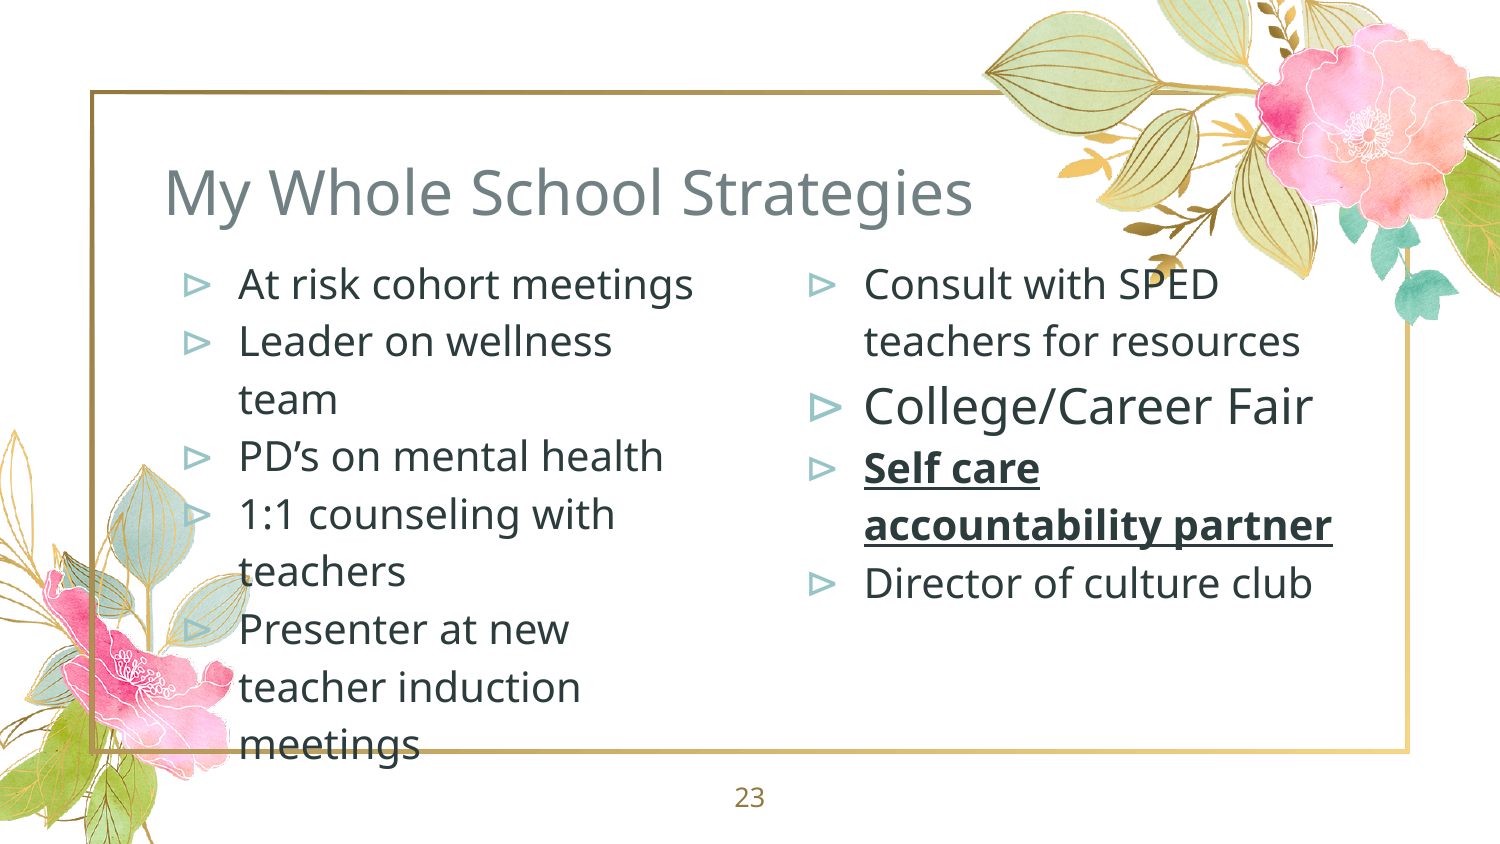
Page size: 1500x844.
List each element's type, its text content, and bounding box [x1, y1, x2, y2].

list Consult with SPED teachers for resources College/Career Fair Self care accountability partner Director of culture club [788, 250, 1337, 693]
list At risk cohort meetings Leader on wellness team PD’s on mental health 1:1 counseling with teachers Presenter at new teacher induction meetings [163, 250, 712, 693]
picture [95, 429, 253, 749]
picture [981, 0, 1500, 326]
title My Whole School Strategies [163, 161, 1337, 226]
picture [0, 429, 253, 844]
slide_number ‹#› [705, 753, 795, 844]
